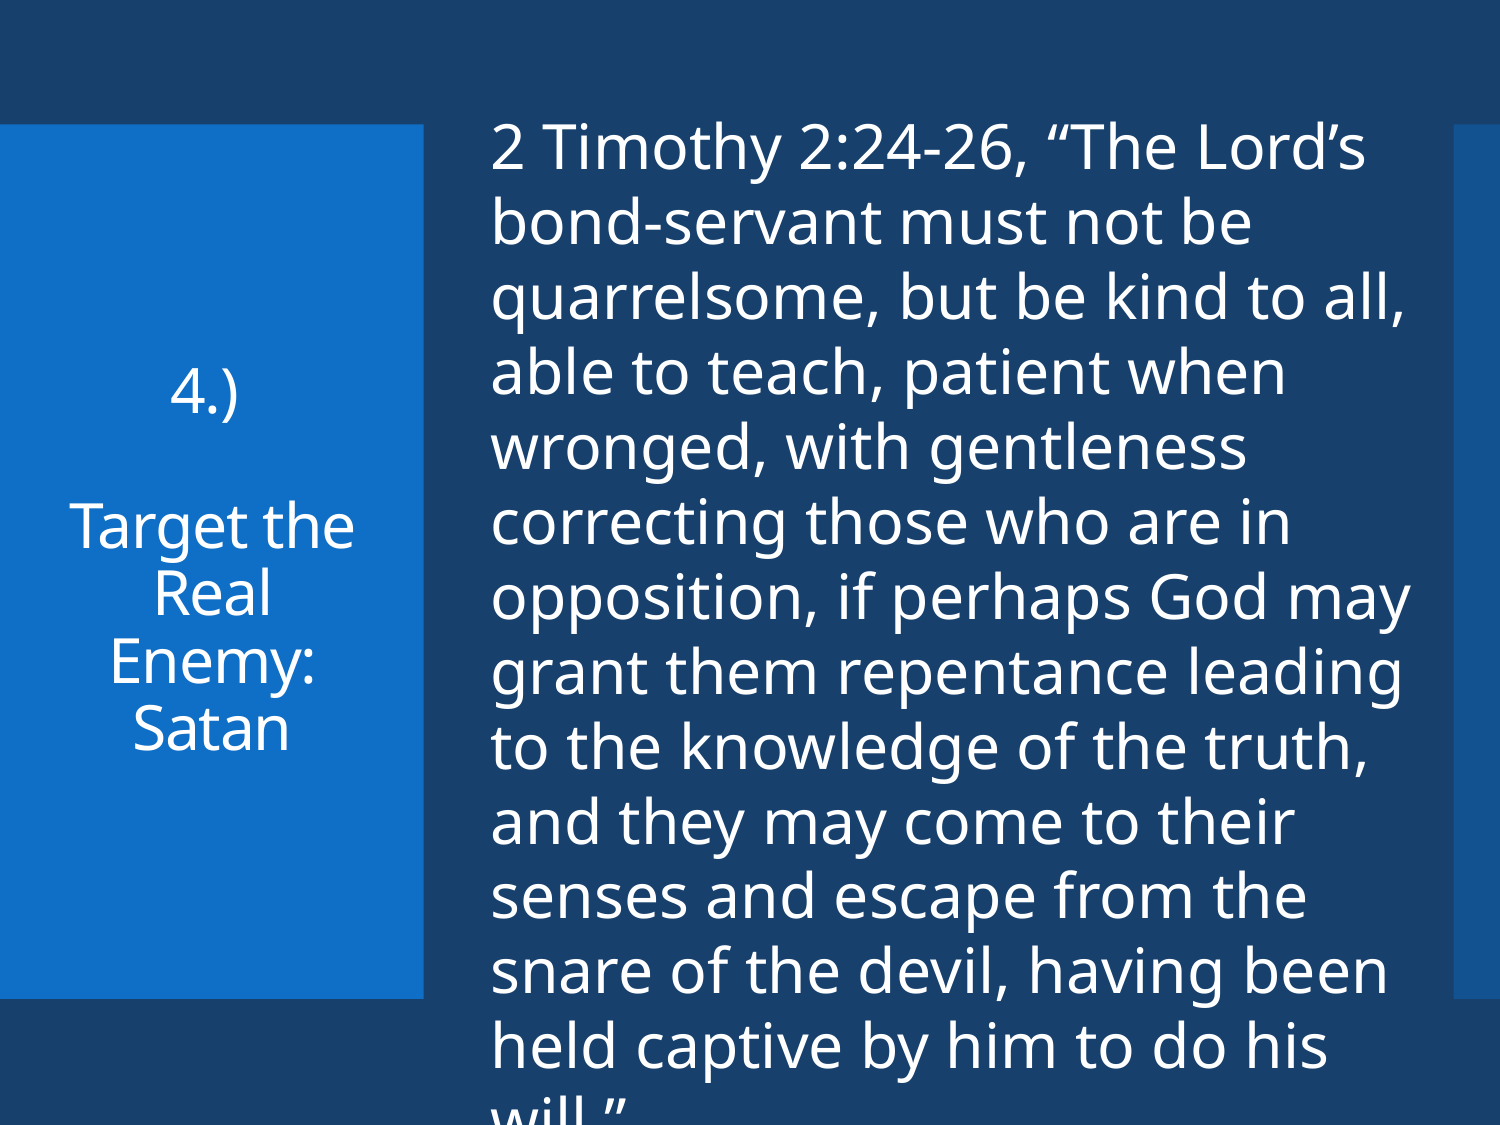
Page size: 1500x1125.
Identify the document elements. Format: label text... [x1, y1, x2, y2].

title 4.) Target the Real Enemy: Satan [31, 184, 394, 940]
text_box 2 Timothy 2:24-26, “The Lord’s bond-servant must not be quarrelsome, but be kind to all, able to teach, patient when wronged, with gentleness correcting those who are in opposition, if perhaps God may grant them repentance leading to the knowledge of the truth, and they may come to their senses and escape from the snare of the devil, having been held captive by him to do his will.” [475, 99, 1435, 1125]
